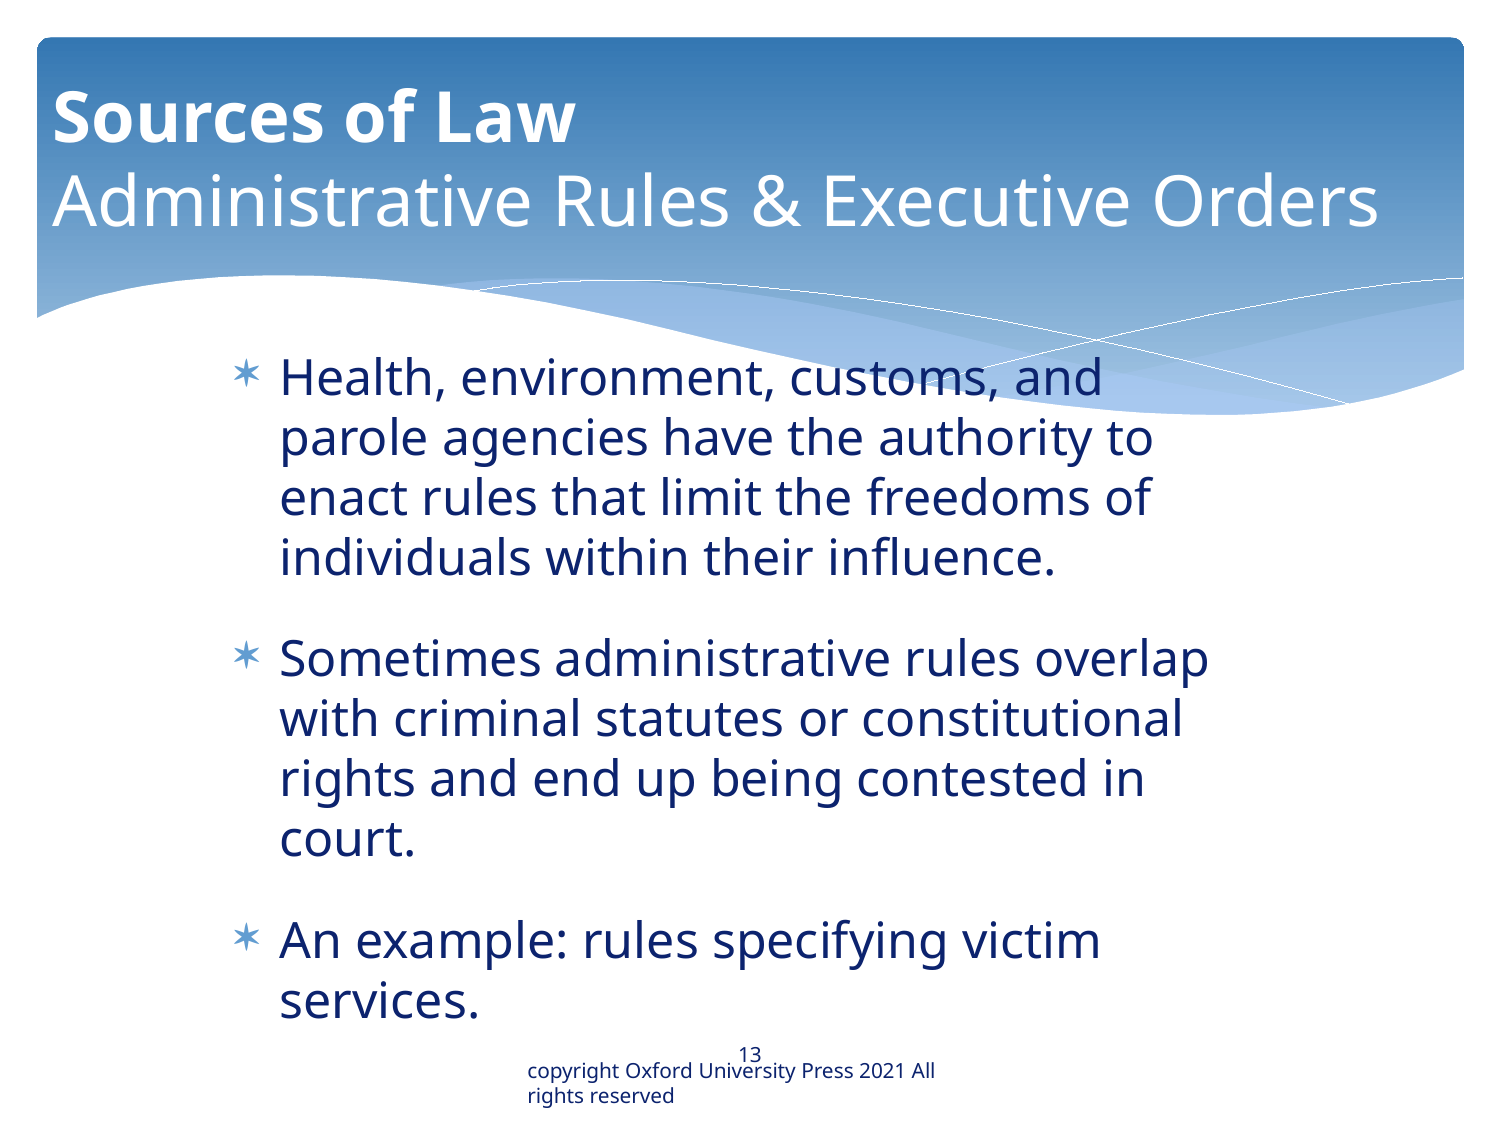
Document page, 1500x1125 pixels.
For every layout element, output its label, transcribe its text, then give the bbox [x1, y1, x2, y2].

title Sources of Law Administrative Rules & Executive Orders [37, 62, 1463, 250]
list Health, environment, customs, and parole agencies have the authority to enact rules that limit the freedoms of individuals within their influence. Sometimes administrative rules overlap with criminal statutes or constitutional rights and end up being contested in court. An example: rules specifying victim services. [219, 337, 1282, 1063]
footer copyright Oxford University Press 2021 All rights reserved [512, 1062, 988, 1103]
slide_number 13 [654, 1025, 846, 1062]
